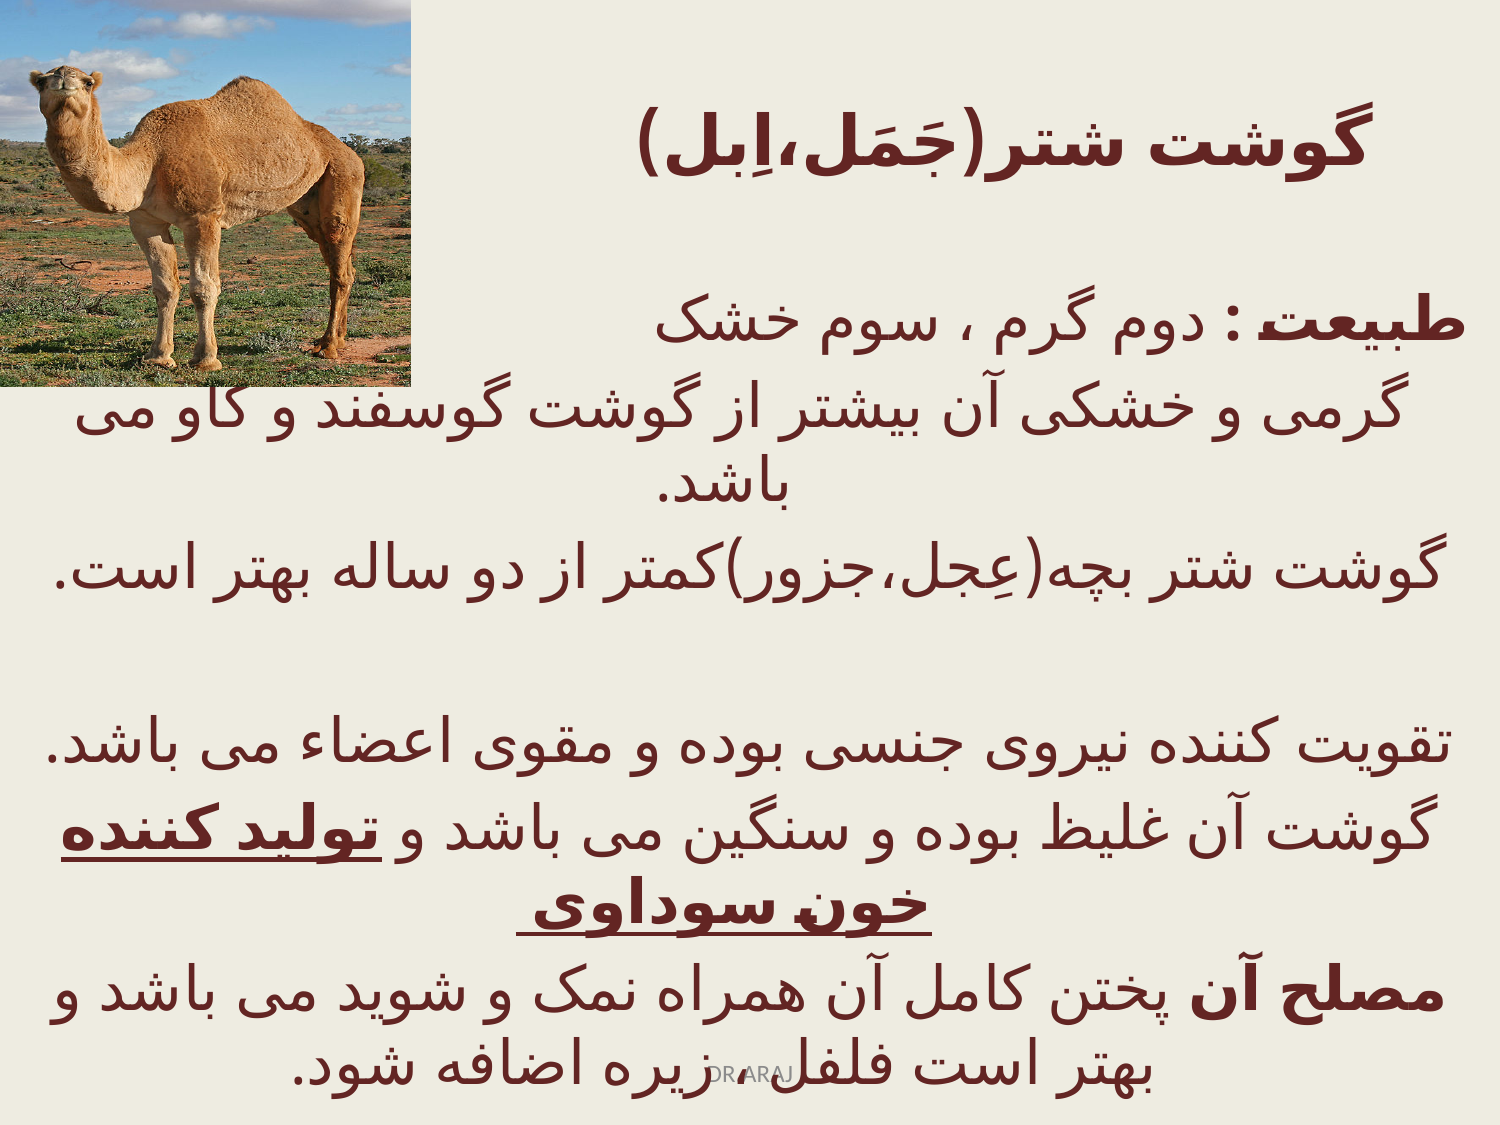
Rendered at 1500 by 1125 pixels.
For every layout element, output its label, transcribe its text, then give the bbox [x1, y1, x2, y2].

footer DR.ARAJ [512, 1042, 988, 1103]
list گوشت شتر(جَمَل،اِبل) طبیعت : دوم گرم ، سوم خشک گرمی و خشکی آن بیشتر از گوشت گوسفند و گاو می باشد. گوشت شتر بچه(عِجل،جزور)کمتر از دو ساله بهتر است. تقویت کننده نیروی جنسی بوده و مقوی اعضاء می باشد. گوشت آن غلیظ بوده و سنگین می باشد و تولید کننده خون سوداوی مصلح آن پختن کامل آن همراه نمک و شوید می باشد و بهتر است فلفل ، زیره اضافه شود. [0, 0, 1500, 1125]
picture [0, 0, 411, 387]
